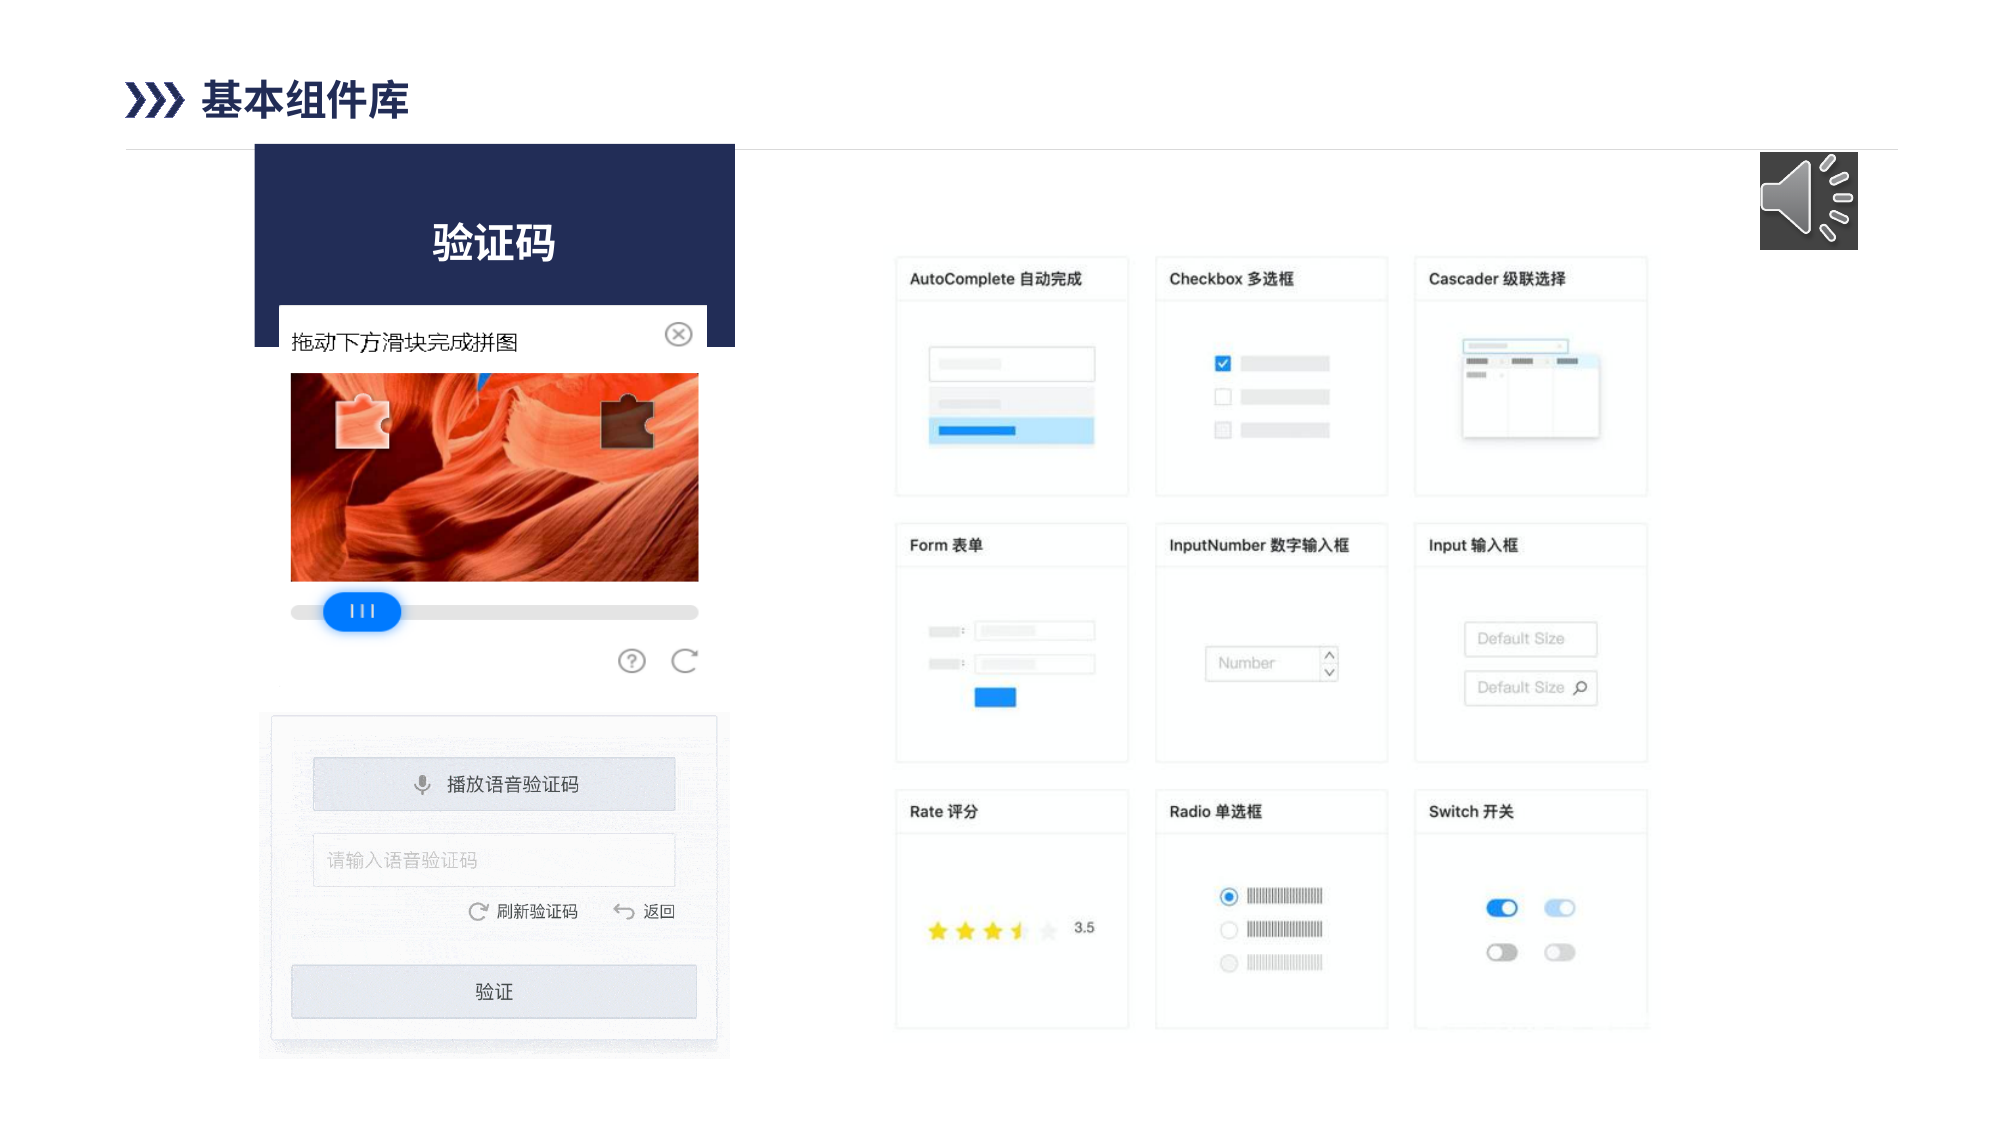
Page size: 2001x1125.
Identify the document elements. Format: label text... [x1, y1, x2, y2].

picture [883, 245, 1661, 1043]
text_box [125, 66, 847, 132]
title 验证码 [254, 150, 735, 347]
title 验证码 [254, 143, 735, 149]
picture [1759, 150, 1860, 251]
picture [259, 712, 730, 1059]
picture [279, 305, 707, 687]
